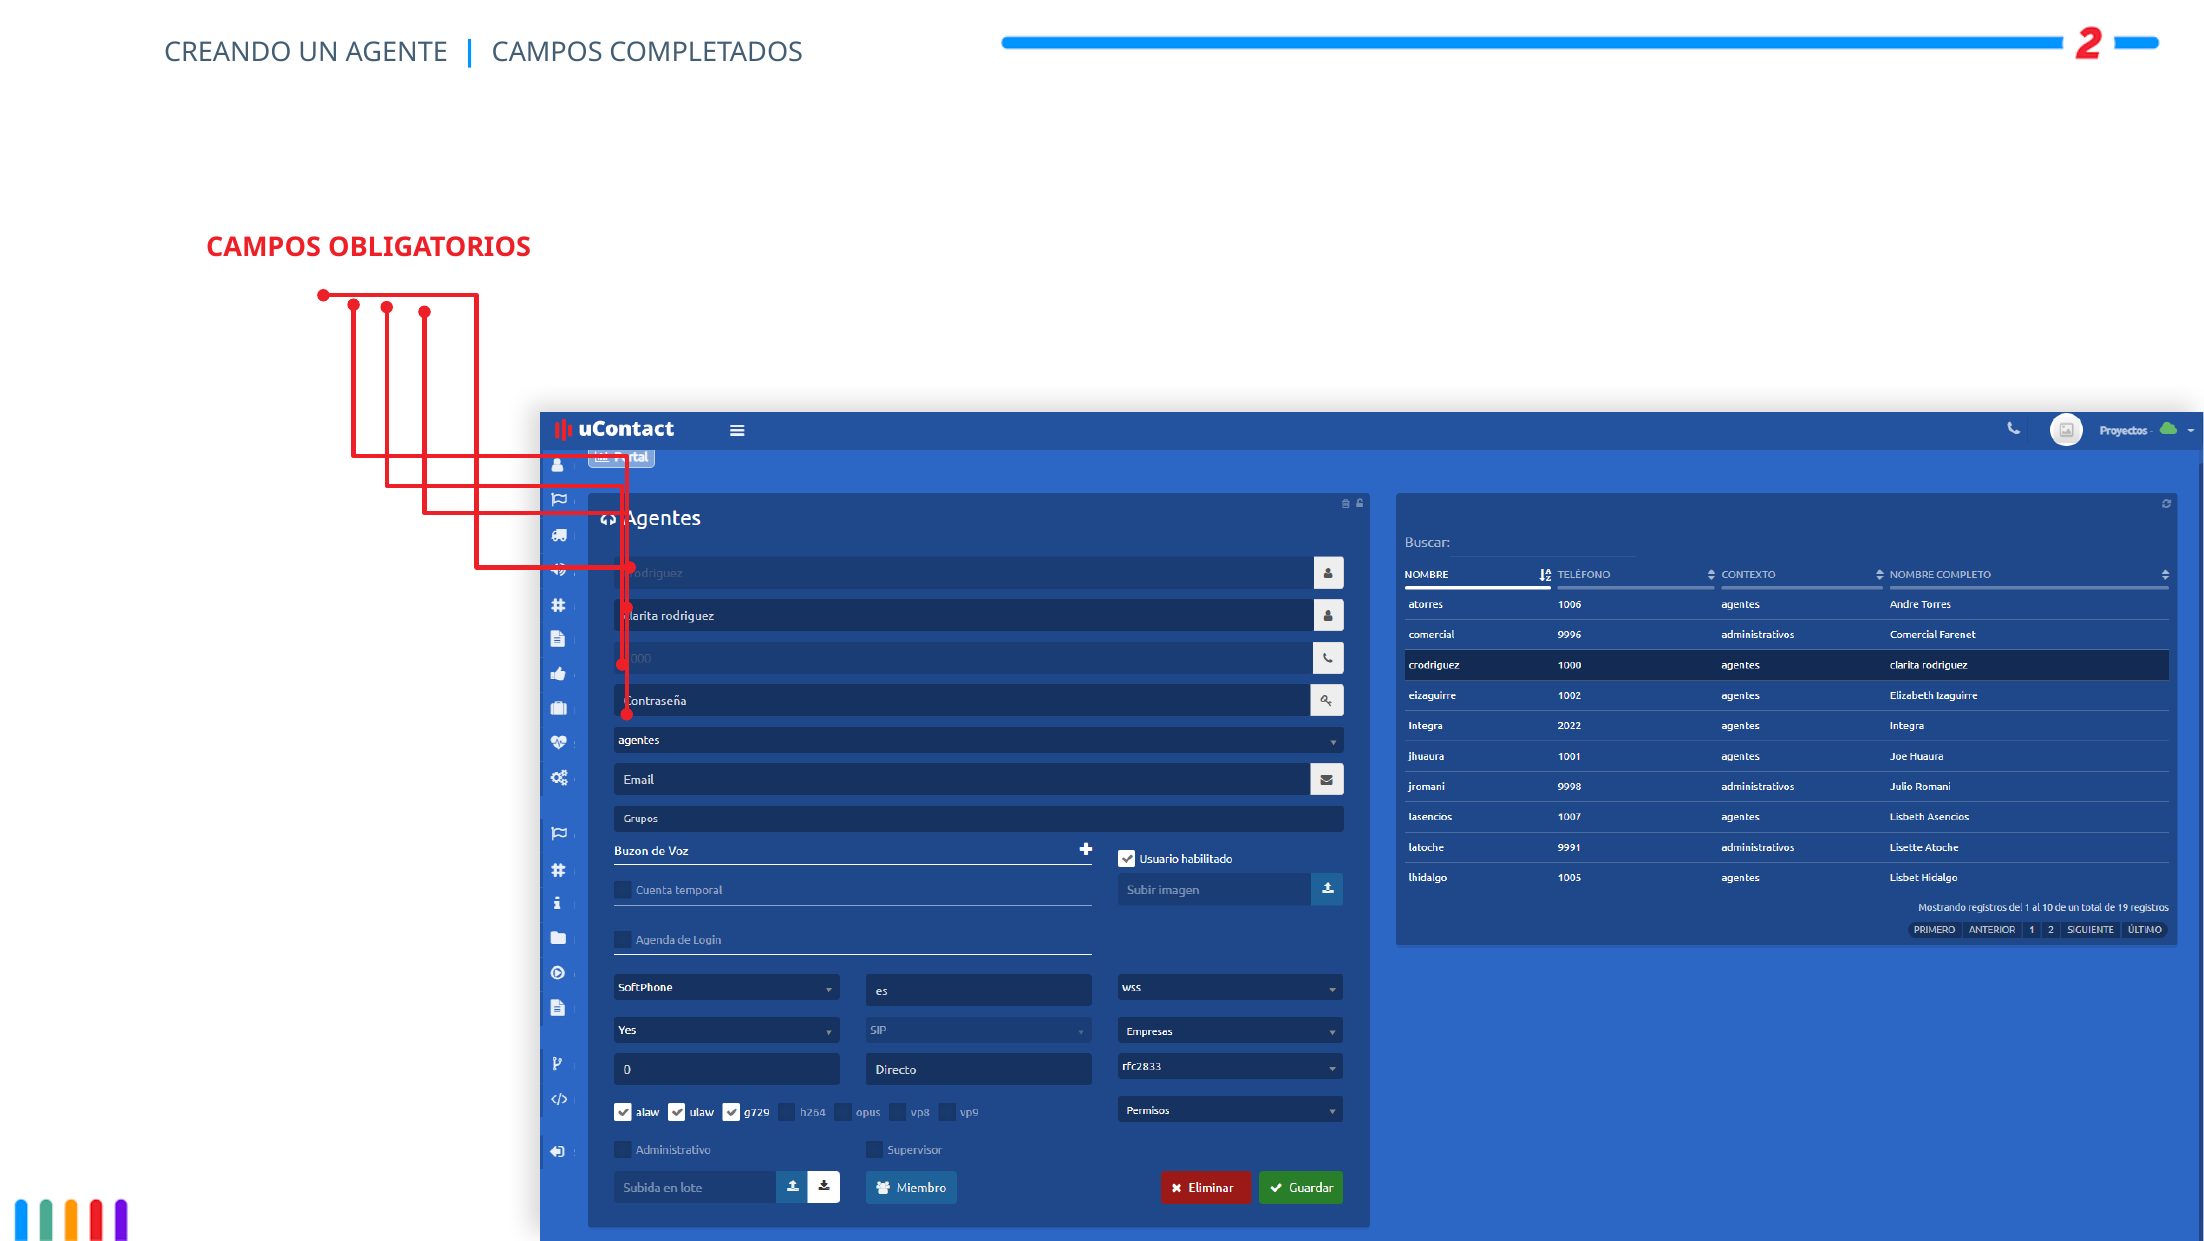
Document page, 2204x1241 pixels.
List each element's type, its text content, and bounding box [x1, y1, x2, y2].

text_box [386, 306, 623, 410]
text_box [386, 623, 623, 665]
title CREANDO UN AGENTE | CAMPOS COMPLETADOS [142, 14, 968, 86]
picture [0, 0, 2204, 1241]
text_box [323, 294, 630, 411]
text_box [324, 411, 728, 615]
text_box CAMPOS OBLIGATORIOS [190, 221, 681, 296]
